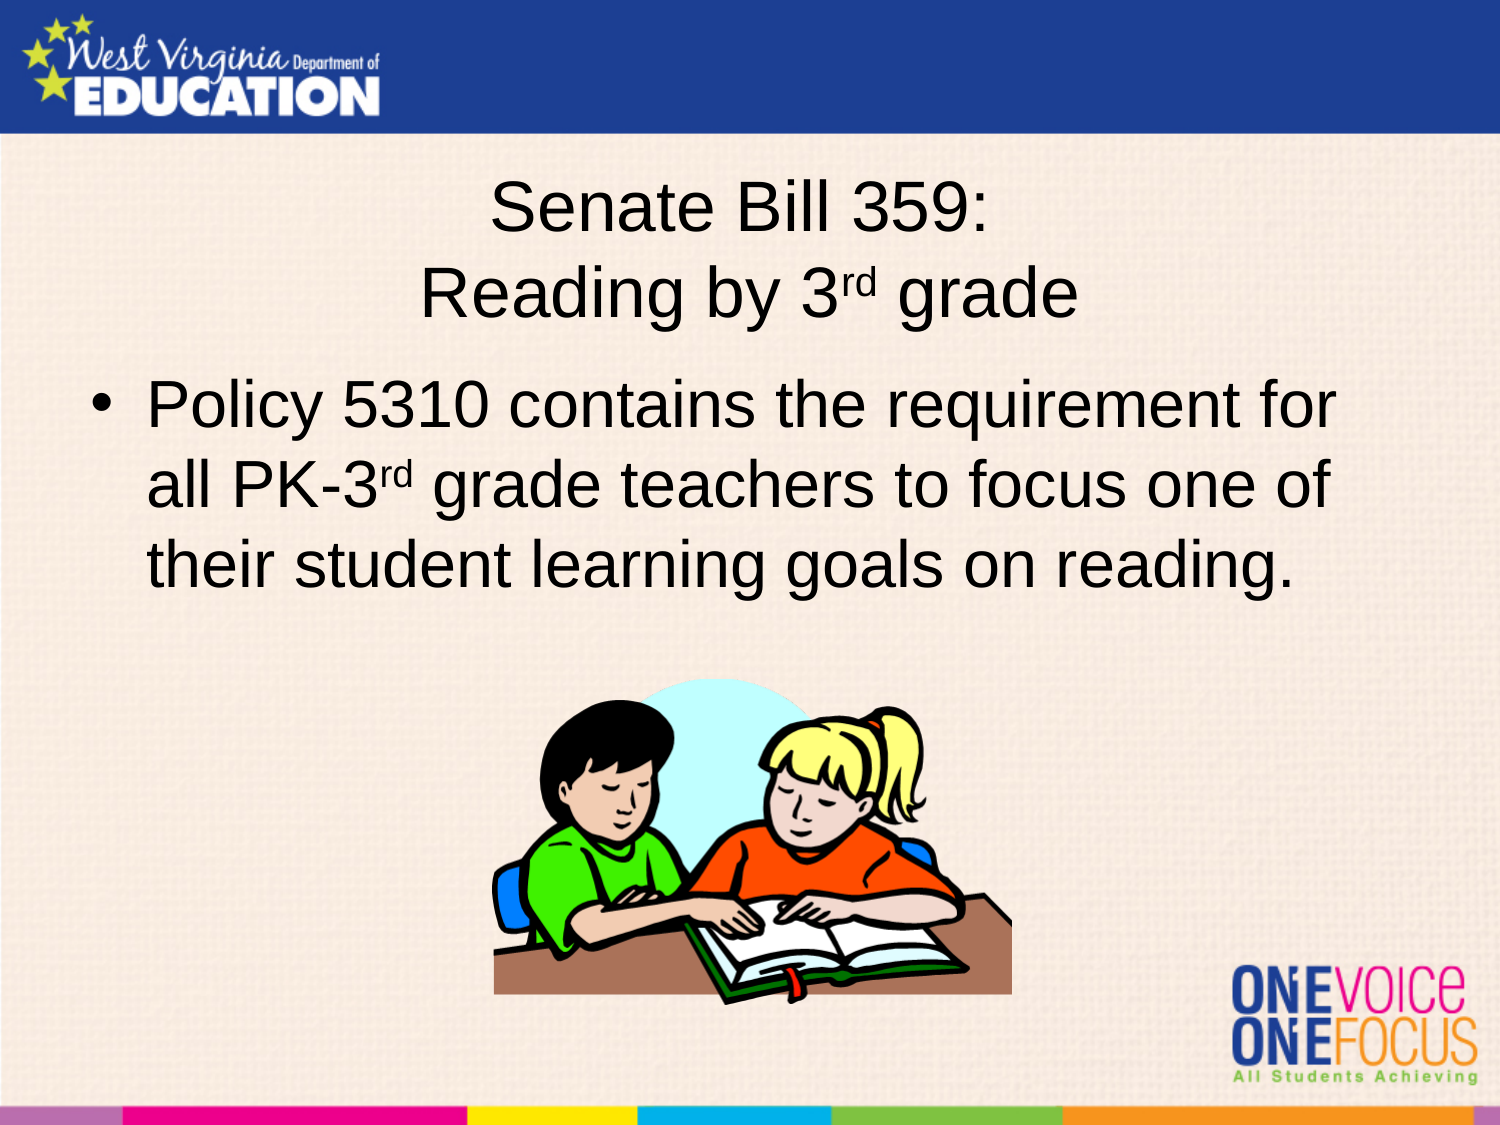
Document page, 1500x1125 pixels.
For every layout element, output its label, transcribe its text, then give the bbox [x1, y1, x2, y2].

list Policy 5310 contains the requirement for all PK-3rd grade teachers to focus one of their student learning goals on reading. [75, 353, 1425, 1005]
picture [0, 0, 1500, 1125]
title Senate Bill 359: Reading by 3rd grade [75, 152, 1425, 340]
